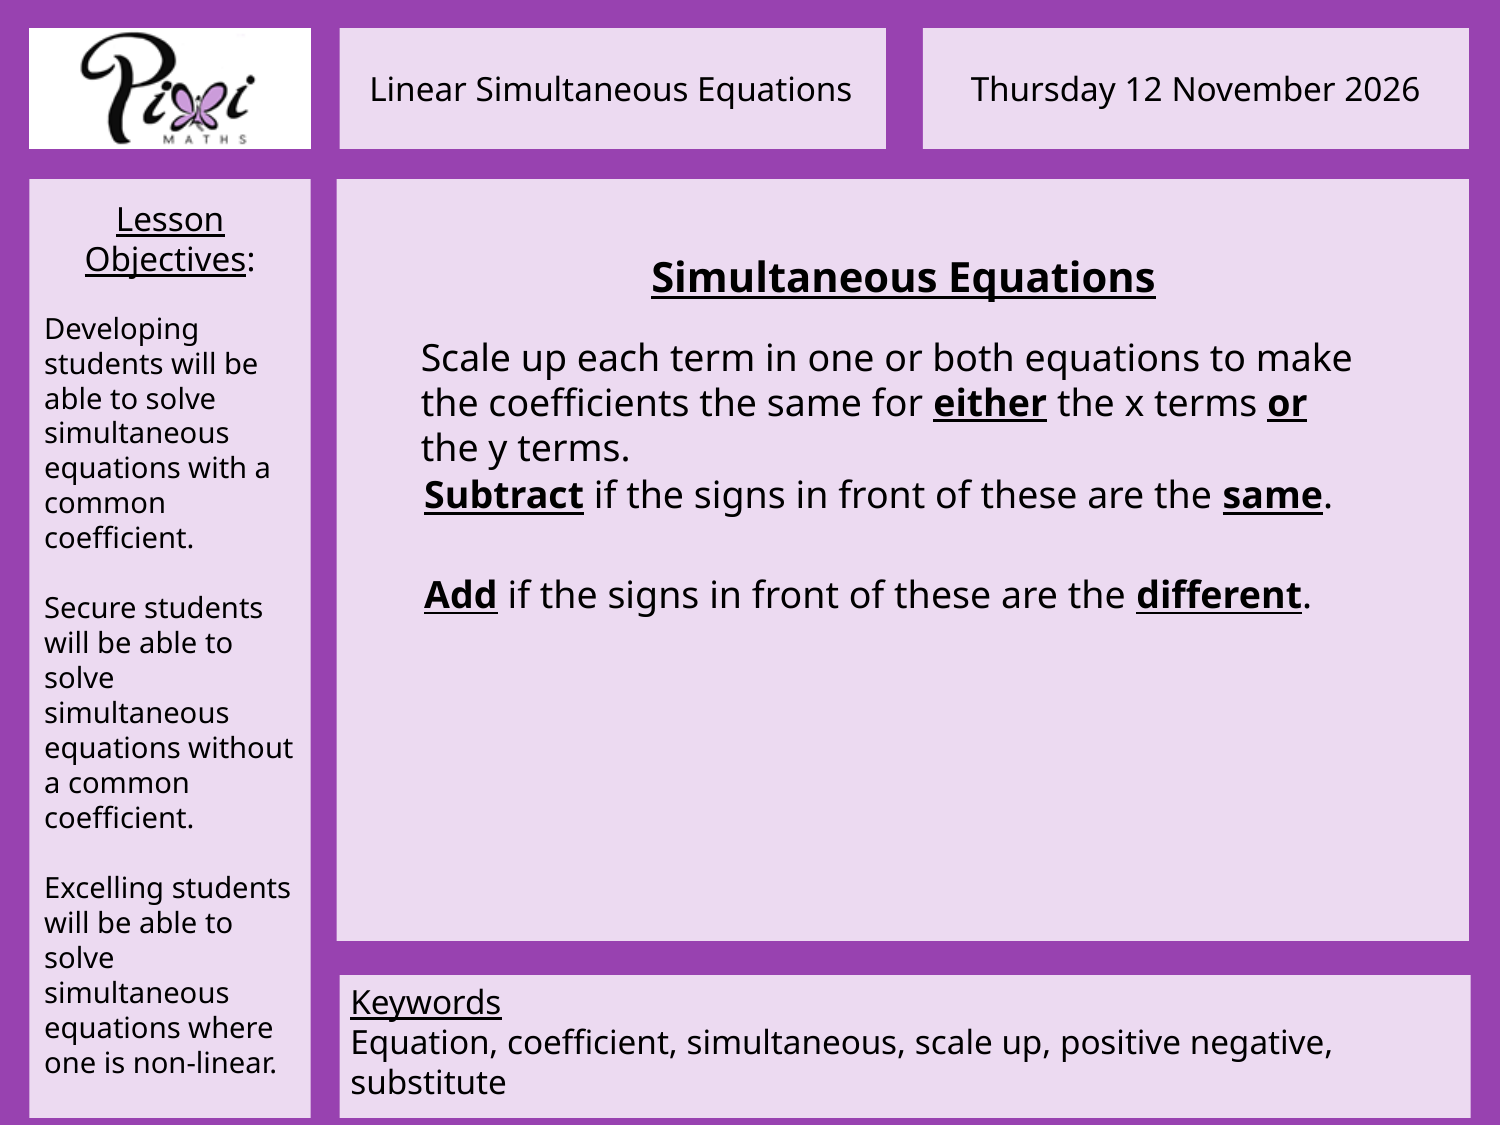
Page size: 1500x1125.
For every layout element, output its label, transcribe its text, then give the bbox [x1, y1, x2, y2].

picture [0, 0, 1500, 1125]
text_box Subtract if the signs in front of these are the same. [409, 464, 1378, 524]
text_box Add if the signs in front of these are the different. [409, 563, 1378, 624]
text_box Scale up each term in one or both equations to make the coefficients the same for either the x terms or the y terms. [406, 326, 1375, 476]
text_box Simultaneous Equations [561, 243, 1247, 309]
